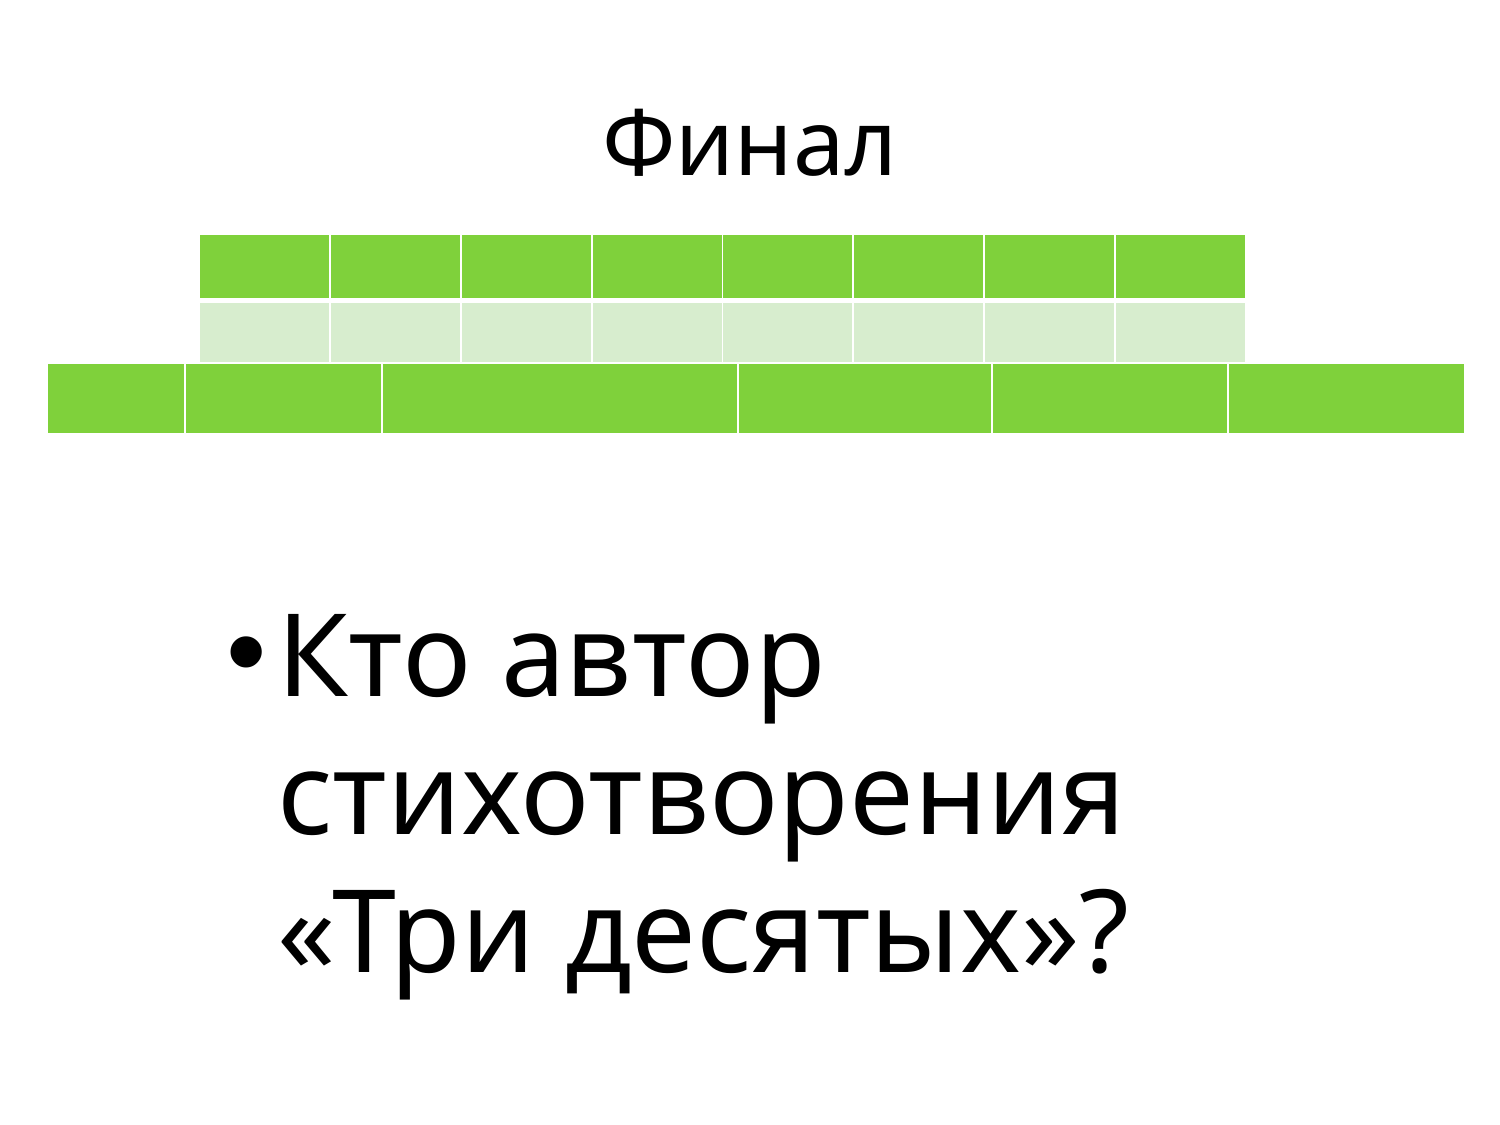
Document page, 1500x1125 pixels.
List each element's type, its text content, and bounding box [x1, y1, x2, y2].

table_cell [854, 303, 983, 362]
table_header [462, 235, 591, 298]
table_header [723, 235, 852, 298]
table_cell [331, 303, 460, 362]
table_cell [723, 303, 852, 362]
table_header [200, 235, 329, 298]
table_cell [593, 303, 722, 362]
table_header [331, 235, 460, 298]
table_header [48, 364, 184, 433]
title Финал [75, 45, 1425, 233]
table_header [1229, 364, 1464, 433]
table_header [1116, 235, 1245, 298]
table_cell [462, 303, 591, 362]
table_cell [200, 303, 329, 362]
table_header [593, 235, 722, 298]
list Кто автор стихотворения «Три десятых»? [210, 574, 1367, 1005]
table_header [739, 364, 991, 433]
table_header [993, 364, 1227, 433]
table_header [383, 364, 737, 433]
table_cell [1116, 303, 1245, 362]
table_header [985, 235, 1114, 298]
table_header [854, 235, 983, 298]
table_header [186, 364, 381, 433]
table_cell [985, 303, 1114, 362]
